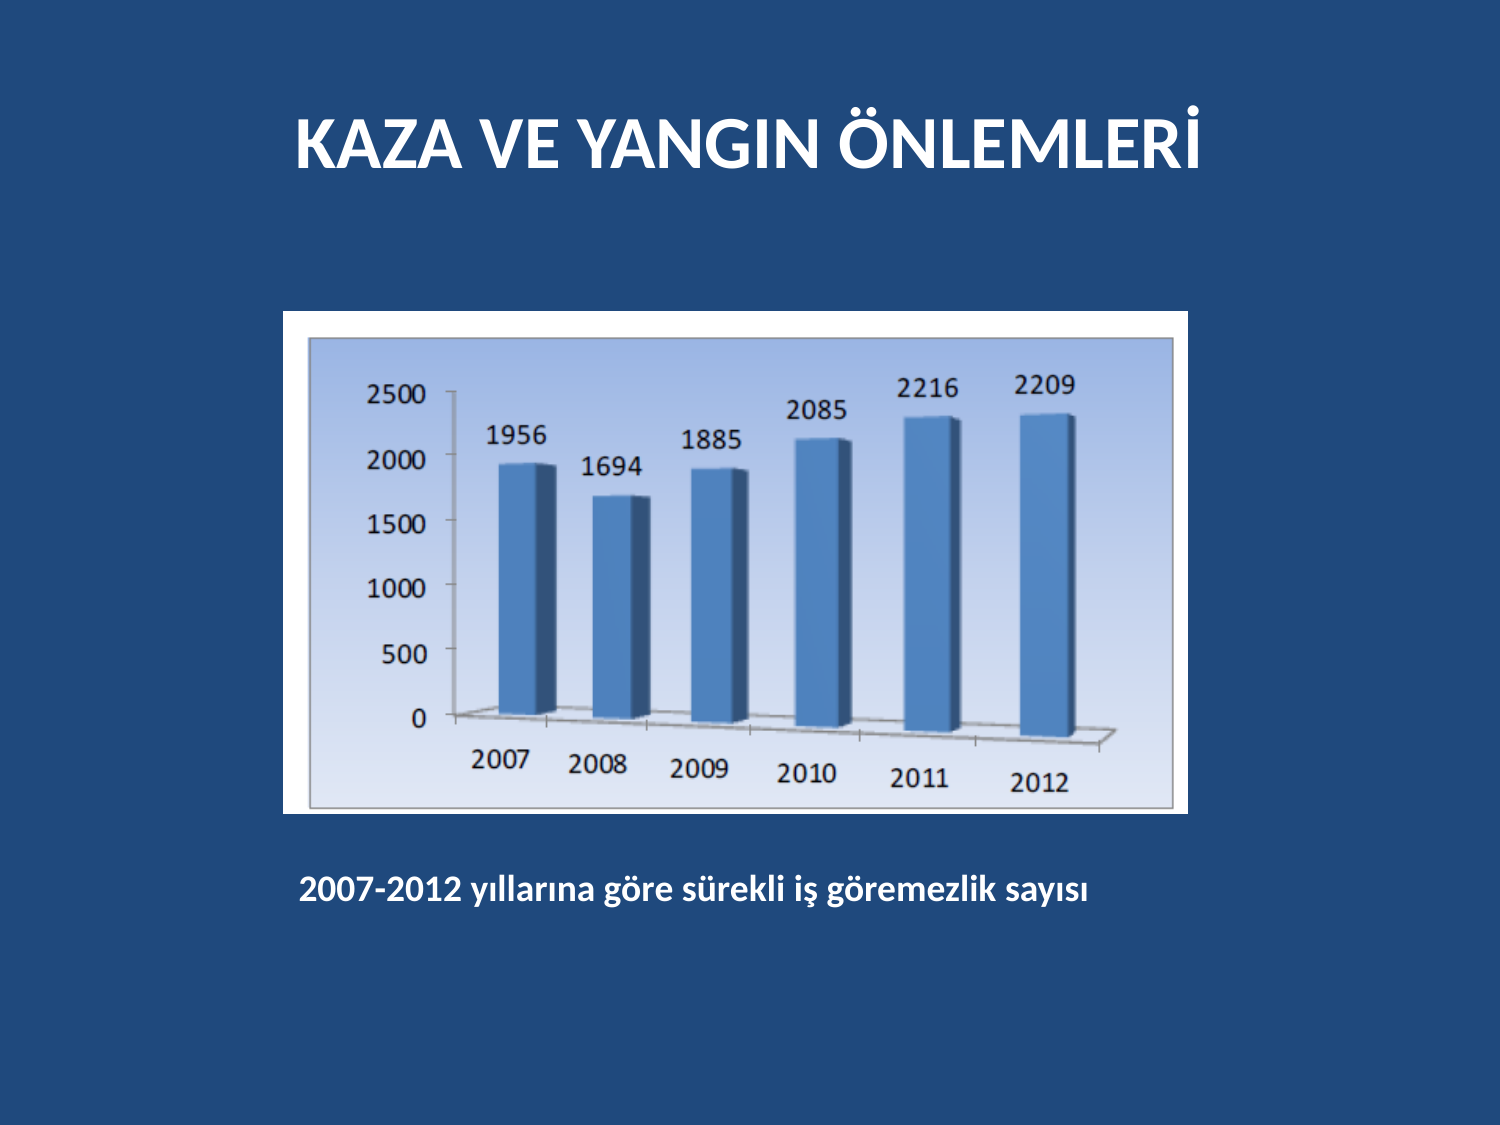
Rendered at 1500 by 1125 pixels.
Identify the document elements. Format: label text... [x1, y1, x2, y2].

title KAZA VE YANGIN ÖNLEMLERİ [75, 45, 1425, 233]
text_box 2007-2012 yıllarına göre sürekli iş göremezlik sayısı [283, 856, 1188, 916]
picture [283, 311, 1188, 814]
